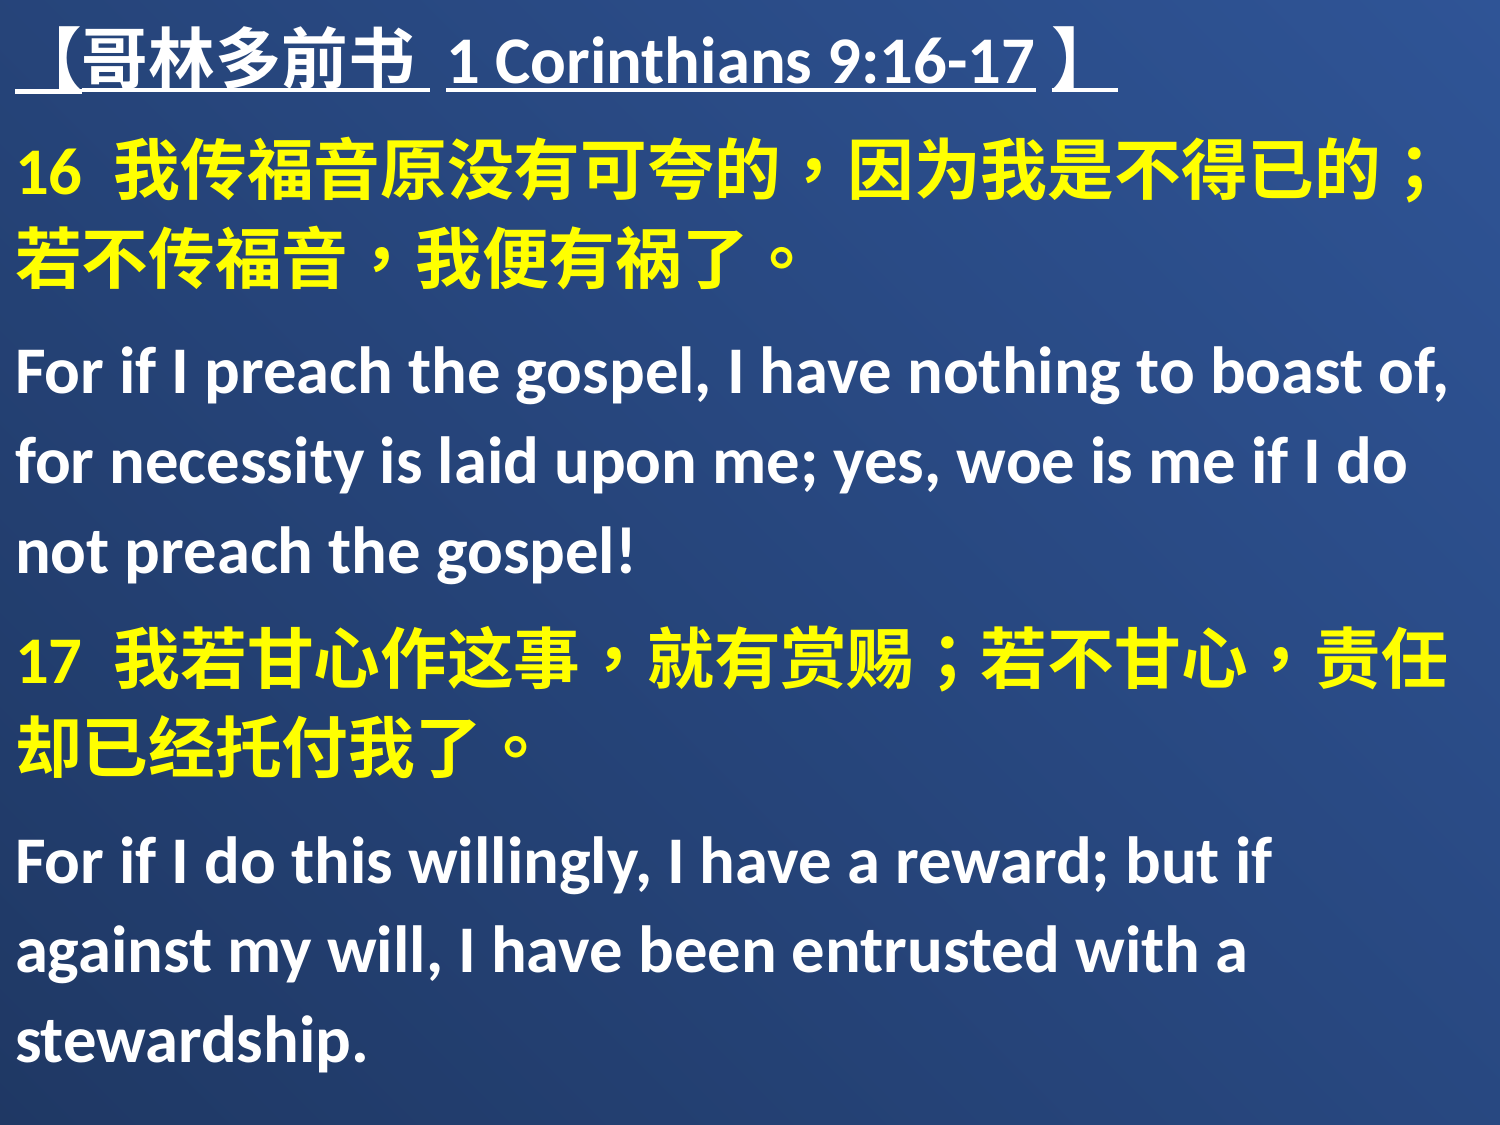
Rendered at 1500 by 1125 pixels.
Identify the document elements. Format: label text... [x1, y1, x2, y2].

subtitle 【哥林多前书 1 Corinthians 9:16-17】 16 我传福音原没有可夸的，因为我是不得已的；若不传福音，我便有祸了。 For if I preach the gospel, I have nothing to boast of, for necessity is laid upon me; yes, woe is me if I do not preach the gospel! 17 我若甘心作这事，就有赏赐；若不甘心，责任却已经托付我了。 For if I do this willingly, I have a reward; but if against my will, I have been entrusted with a stewardship. [0, 0, 1500, 1125]
